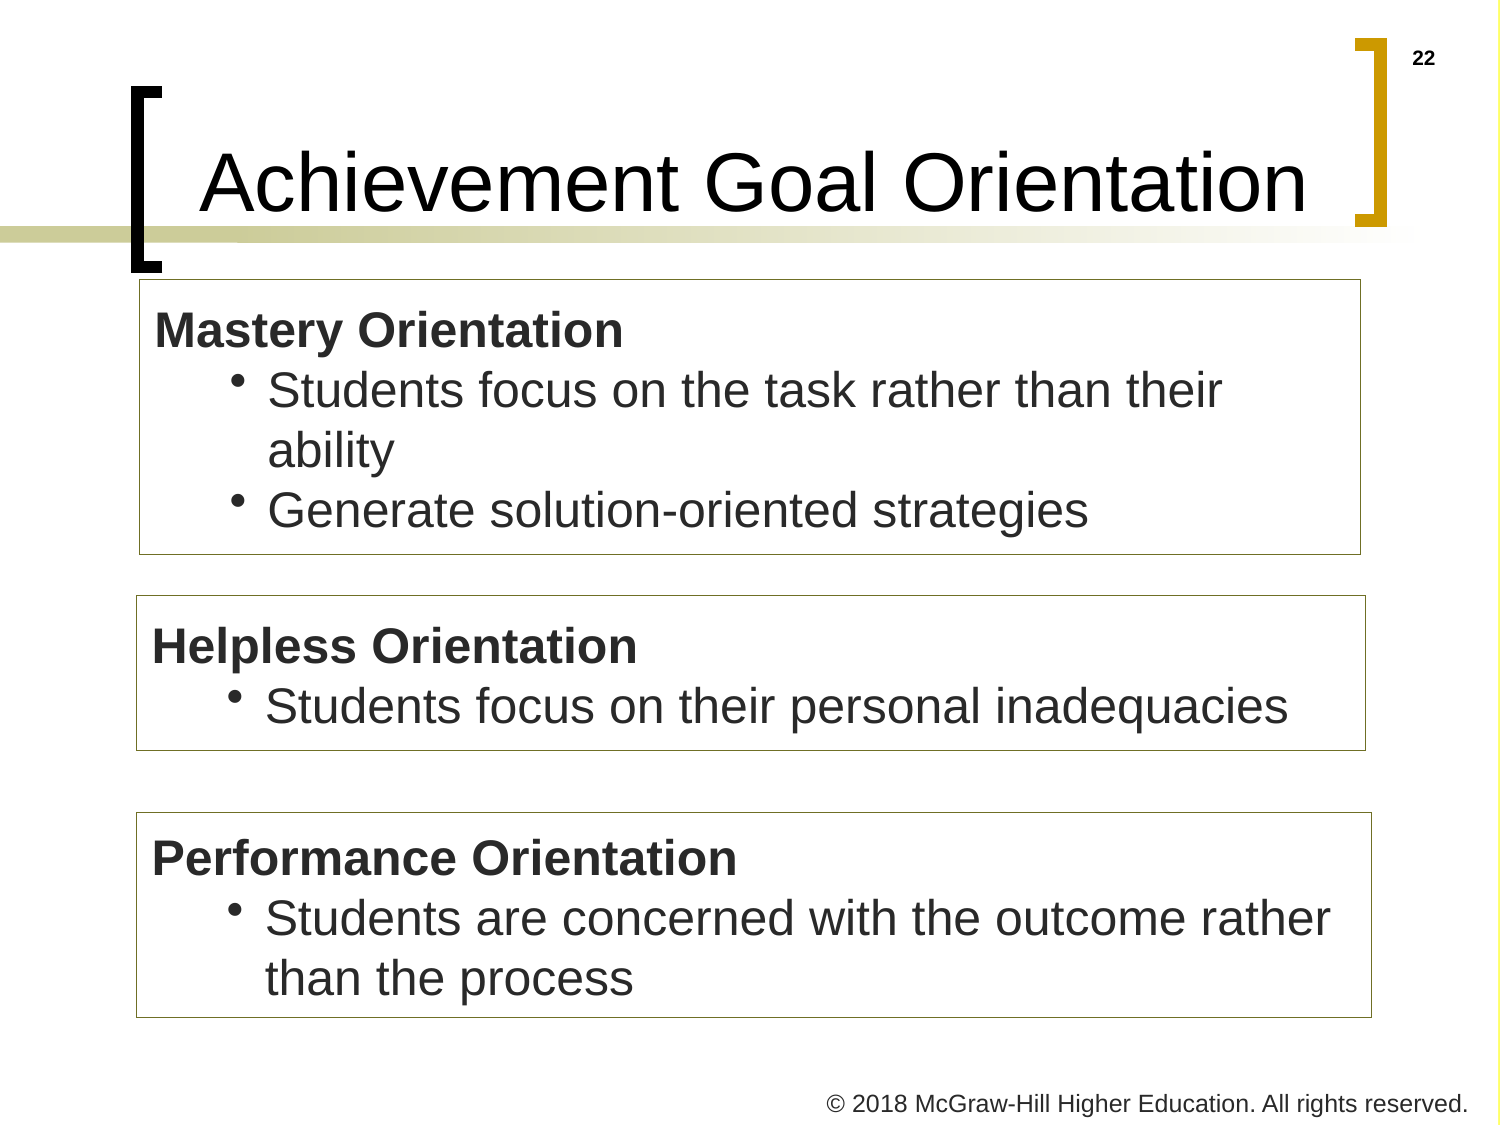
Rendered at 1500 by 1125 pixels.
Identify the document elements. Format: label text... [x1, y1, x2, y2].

title Achievement Goal Orientation [184, 3, 1359, 236]
list Performance Orientation Students are concerned with the outcome rather than the process [136, 812, 1372, 1018]
list Mastery Orientation Students focus on the task rather than their ability Generate solution-oriented strategies [139, 279, 1361, 555]
list Helpless Orientation Students focus on their personal inadequacies [136, 595, 1366, 751]
